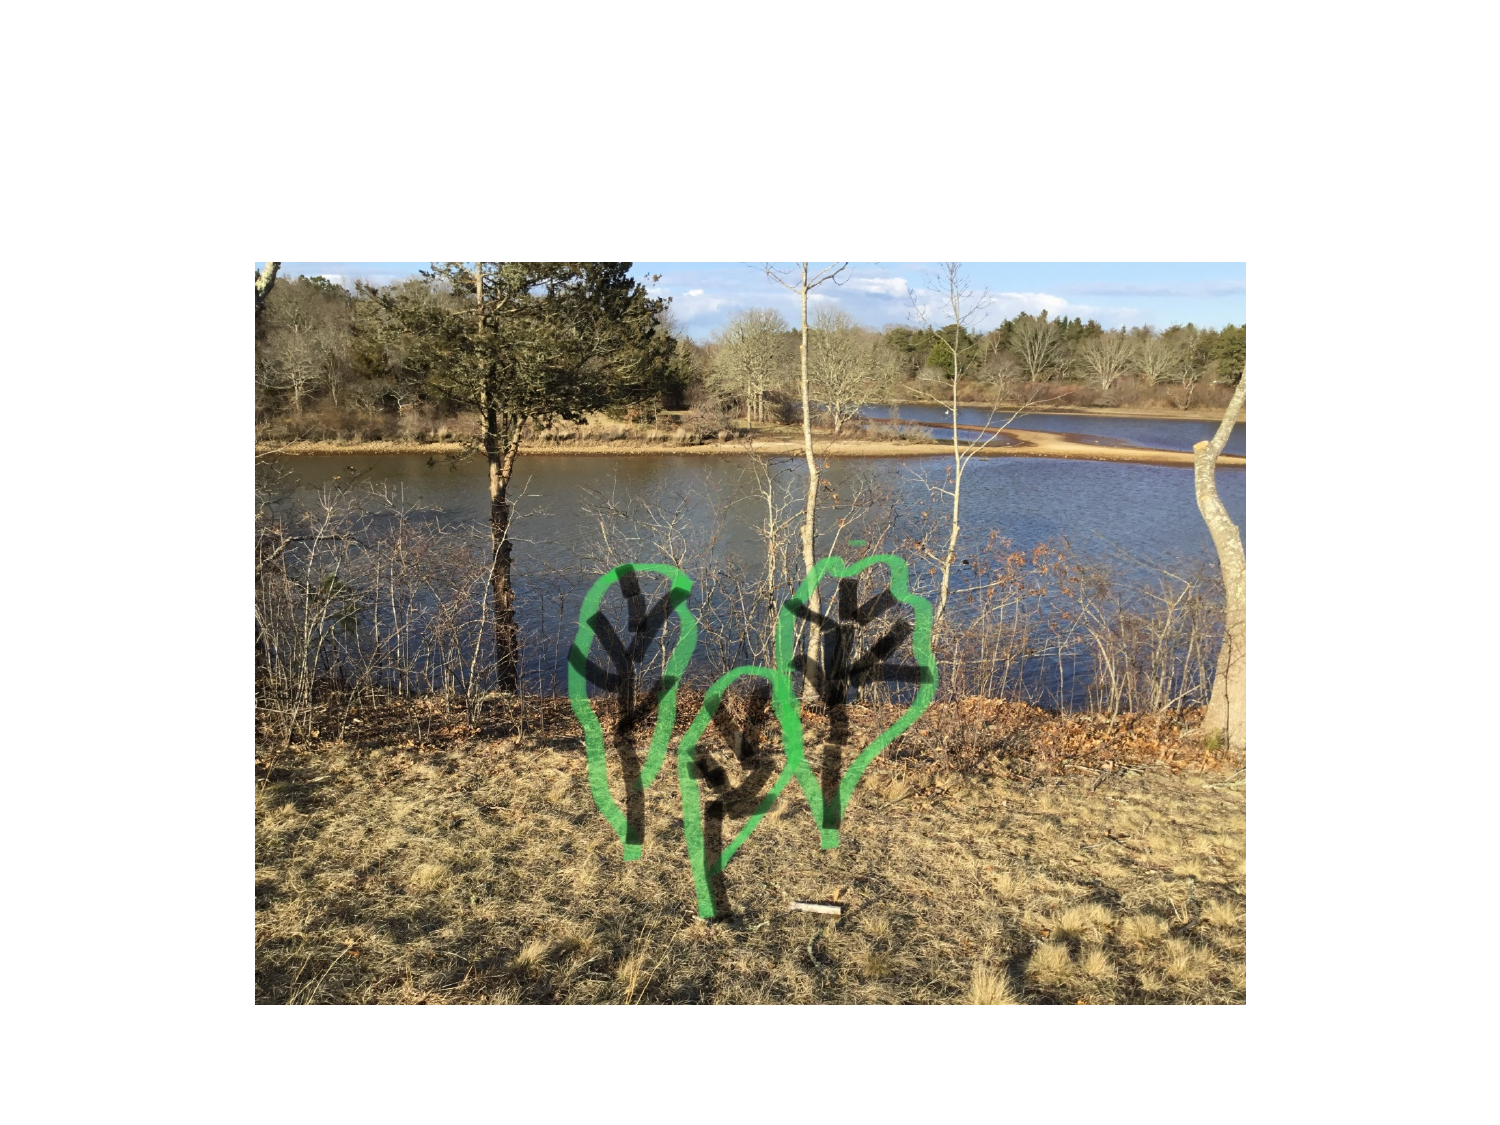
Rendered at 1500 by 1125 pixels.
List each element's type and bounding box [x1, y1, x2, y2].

list [254, 262, 1246, 1006]
